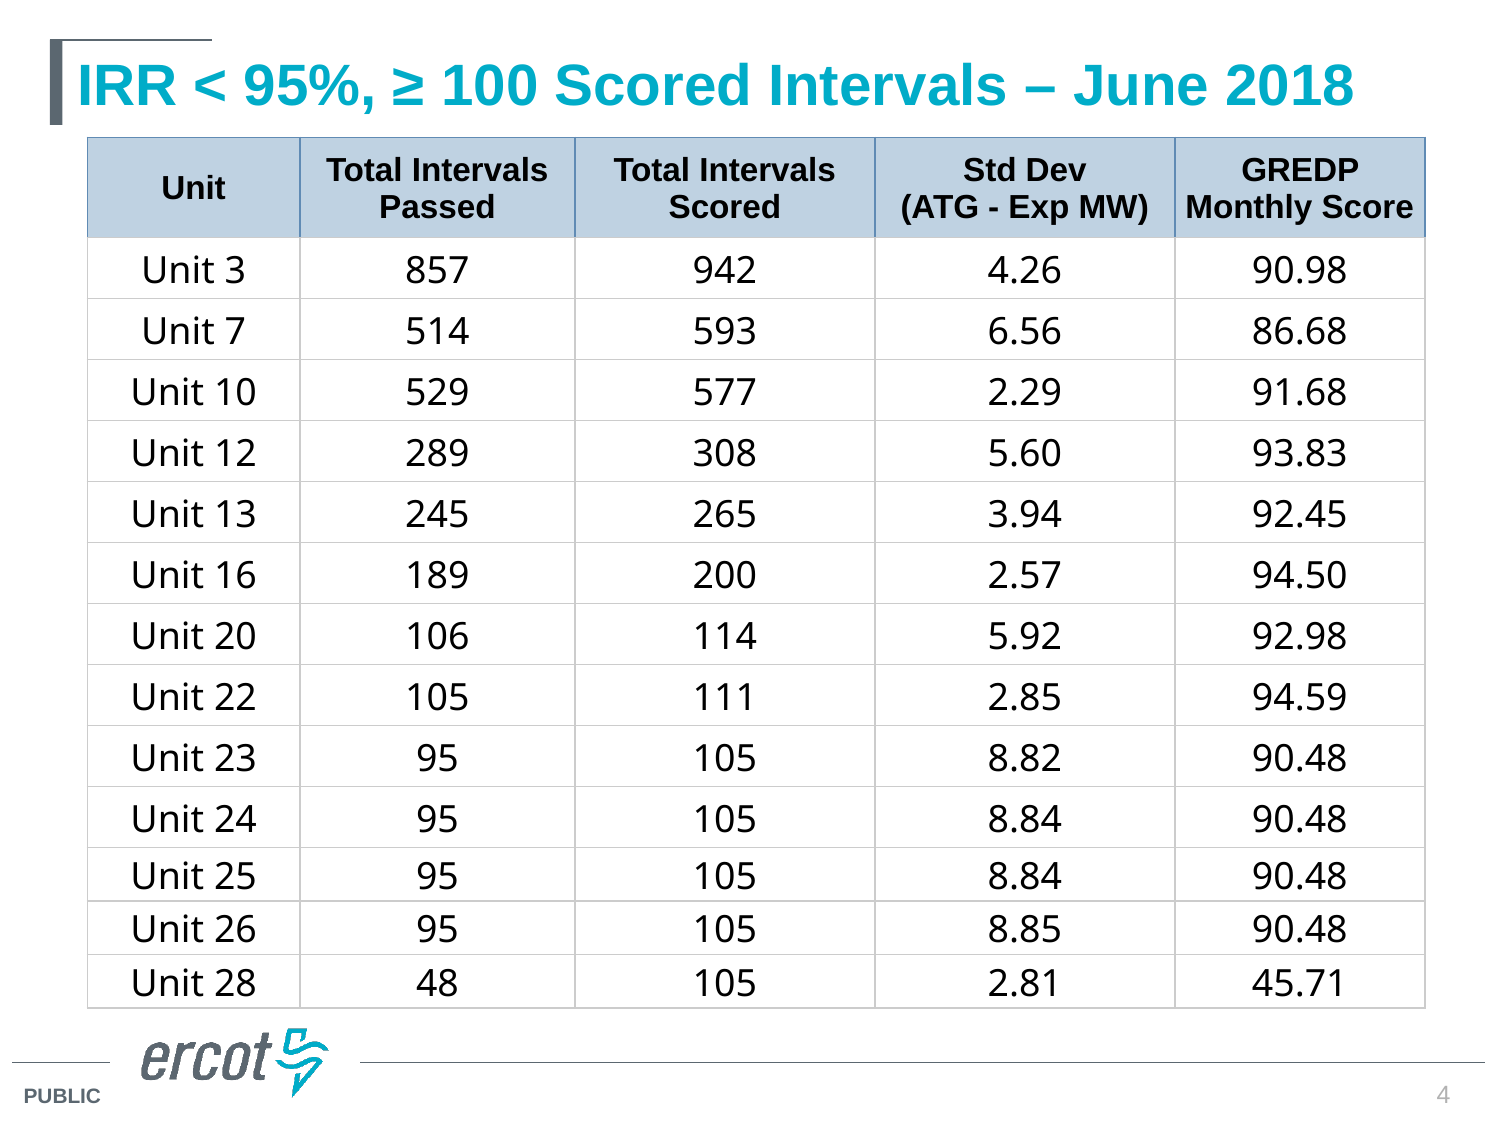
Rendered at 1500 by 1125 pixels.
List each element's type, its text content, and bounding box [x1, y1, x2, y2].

table_cell 308 [576, 421, 874, 481]
table_cell 105 [576, 955, 874, 1007]
table_cell 8.84 [876, 848, 1174, 900]
table_cell 90.48 [1176, 848, 1424, 900]
table_cell 6.56 [876, 299, 1174, 359]
table_cell 48 [301, 955, 574, 1007]
table_cell Unit 28 [88, 955, 299, 1007]
table_cell 8.84 [876, 787, 1174, 847]
table_cell Unit 23 [88, 726, 299, 786]
table_cell Unit 7 [88, 299, 299, 359]
table_cell 3.94 [876, 482, 1174, 542]
table_cell 90.48 [1176, 726, 1424, 786]
table_cell 289 [301, 421, 574, 481]
table_cell 105 [576, 848, 874, 900]
table_cell 2.81 [876, 955, 1174, 1007]
table_cell 265 [576, 482, 874, 542]
table_cell 105 [576, 726, 874, 786]
table_cell 94.59 [1176, 665, 1424, 725]
table_cell 4.26 [876, 238, 1174, 298]
table_cell 2.29 [876, 360, 1174, 420]
table_header GREDP Monthly Score [1176, 138, 1424, 237]
table_cell 92.98 [1176, 604, 1424, 664]
table_cell 514 [301, 299, 574, 359]
table_cell 95 [301, 787, 574, 847]
table_cell 90.48 [1176, 787, 1424, 847]
table_cell 106 [301, 604, 574, 664]
table_cell 92.45 [1176, 482, 1424, 542]
table_cell 91.68 [1176, 360, 1424, 420]
table_cell 105 [576, 787, 874, 847]
table_cell 86.68 [1176, 299, 1424, 359]
table_header Total Intervals Scored [576, 138, 874, 237]
table_cell Unit 25 [88, 848, 299, 900]
table_cell 2.57 [876, 543, 1174, 603]
title IRR < 95%, ≥ 100 Scored Intervals – June 2018 [62, 39, 1450, 158]
table_cell 529 [301, 360, 574, 420]
table_cell 90.98 [1176, 238, 1424, 298]
table_cell 857 [301, 238, 574, 298]
table_cell Unit 12 [88, 421, 299, 481]
table_cell 95 [301, 726, 574, 786]
table_cell Unit 20 [88, 604, 299, 664]
table_header Std Dev (ATG - Exp MW) [876, 138, 1174, 237]
table_cell Unit 3 [88, 238, 299, 298]
table_cell 105 [576, 902, 874, 954]
table_cell 5.92 [876, 604, 1174, 664]
table_cell 189 [301, 543, 574, 603]
table_cell 45.71 [1176, 955, 1424, 1007]
table_cell 90.48 [1176, 902, 1424, 954]
table_cell 245 [301, 482, 574, 542]
picture [137, 1024, 332, 1100]
table_cell 8.82 [876, 726, 1174, 786]
table_cell 95 [301, 848, 574, 900]
table_cell 111 [576, 665, 874, 725]
table_cell 2.85 [876, 665, 1174, 725]
table_cell 95 [301, 902, 574, 954]
table_cell 942 [576, 238, 874, 298]
table_cell 94.50 [1176, 543, 1424, 603]
table_cell 8.85 [876, 902, 1174, 954]
table_cell 105 [301, 665, 574, 725]
table_cell Unit 13 [88, 482, 299, 542]
table_cell 593 [576, 299, 874, 359]
table_cell Unit 24 [88, 787, 299, 847]
table_cell 5.60 [876, 421, 1174, 481]
table_cell Unit 26 [88, 902, 299, 954]
table_cell 114 [576, 604, 874, 664]
slide_number 4 [1412, 1076, 1475, 1112]
table_cell 577 [576, 360, 874, 420]
table_header Total Intervals Passed [301, 138, 574, 237]
table_cell Unit 10 [88, 360, 299, 420]
table_cell 200 [576, 543, 874, 603]
table_header Unit [88, 138, 299, 237]
table_cell Unit 16 [88, 543, 299, 603]
table_cell 93.83 [1176, 421, 1424, 481]
table_cell Unit 22 [88, 665, 299, 725]
